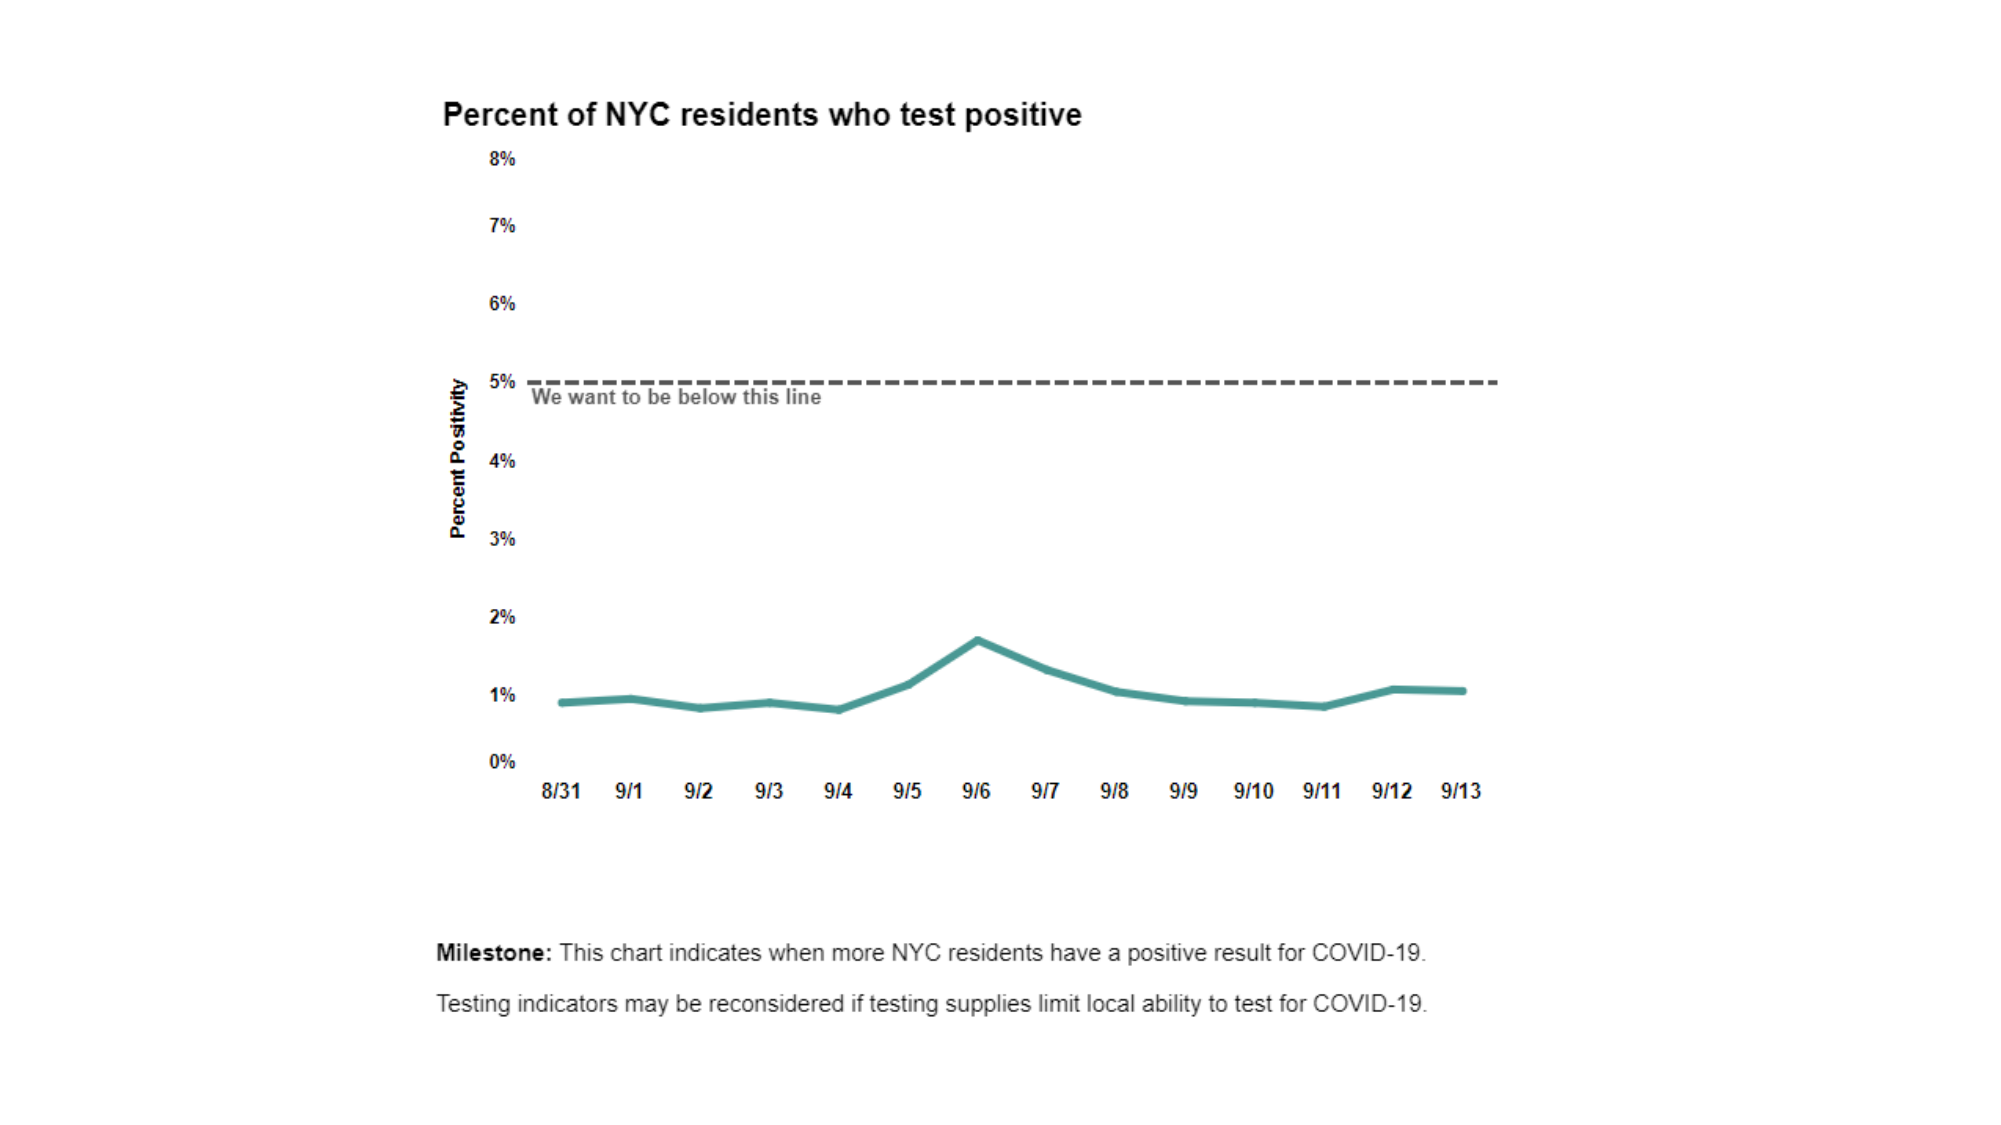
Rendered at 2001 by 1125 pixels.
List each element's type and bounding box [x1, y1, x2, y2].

picture [366, 75, 1699, 1037]
